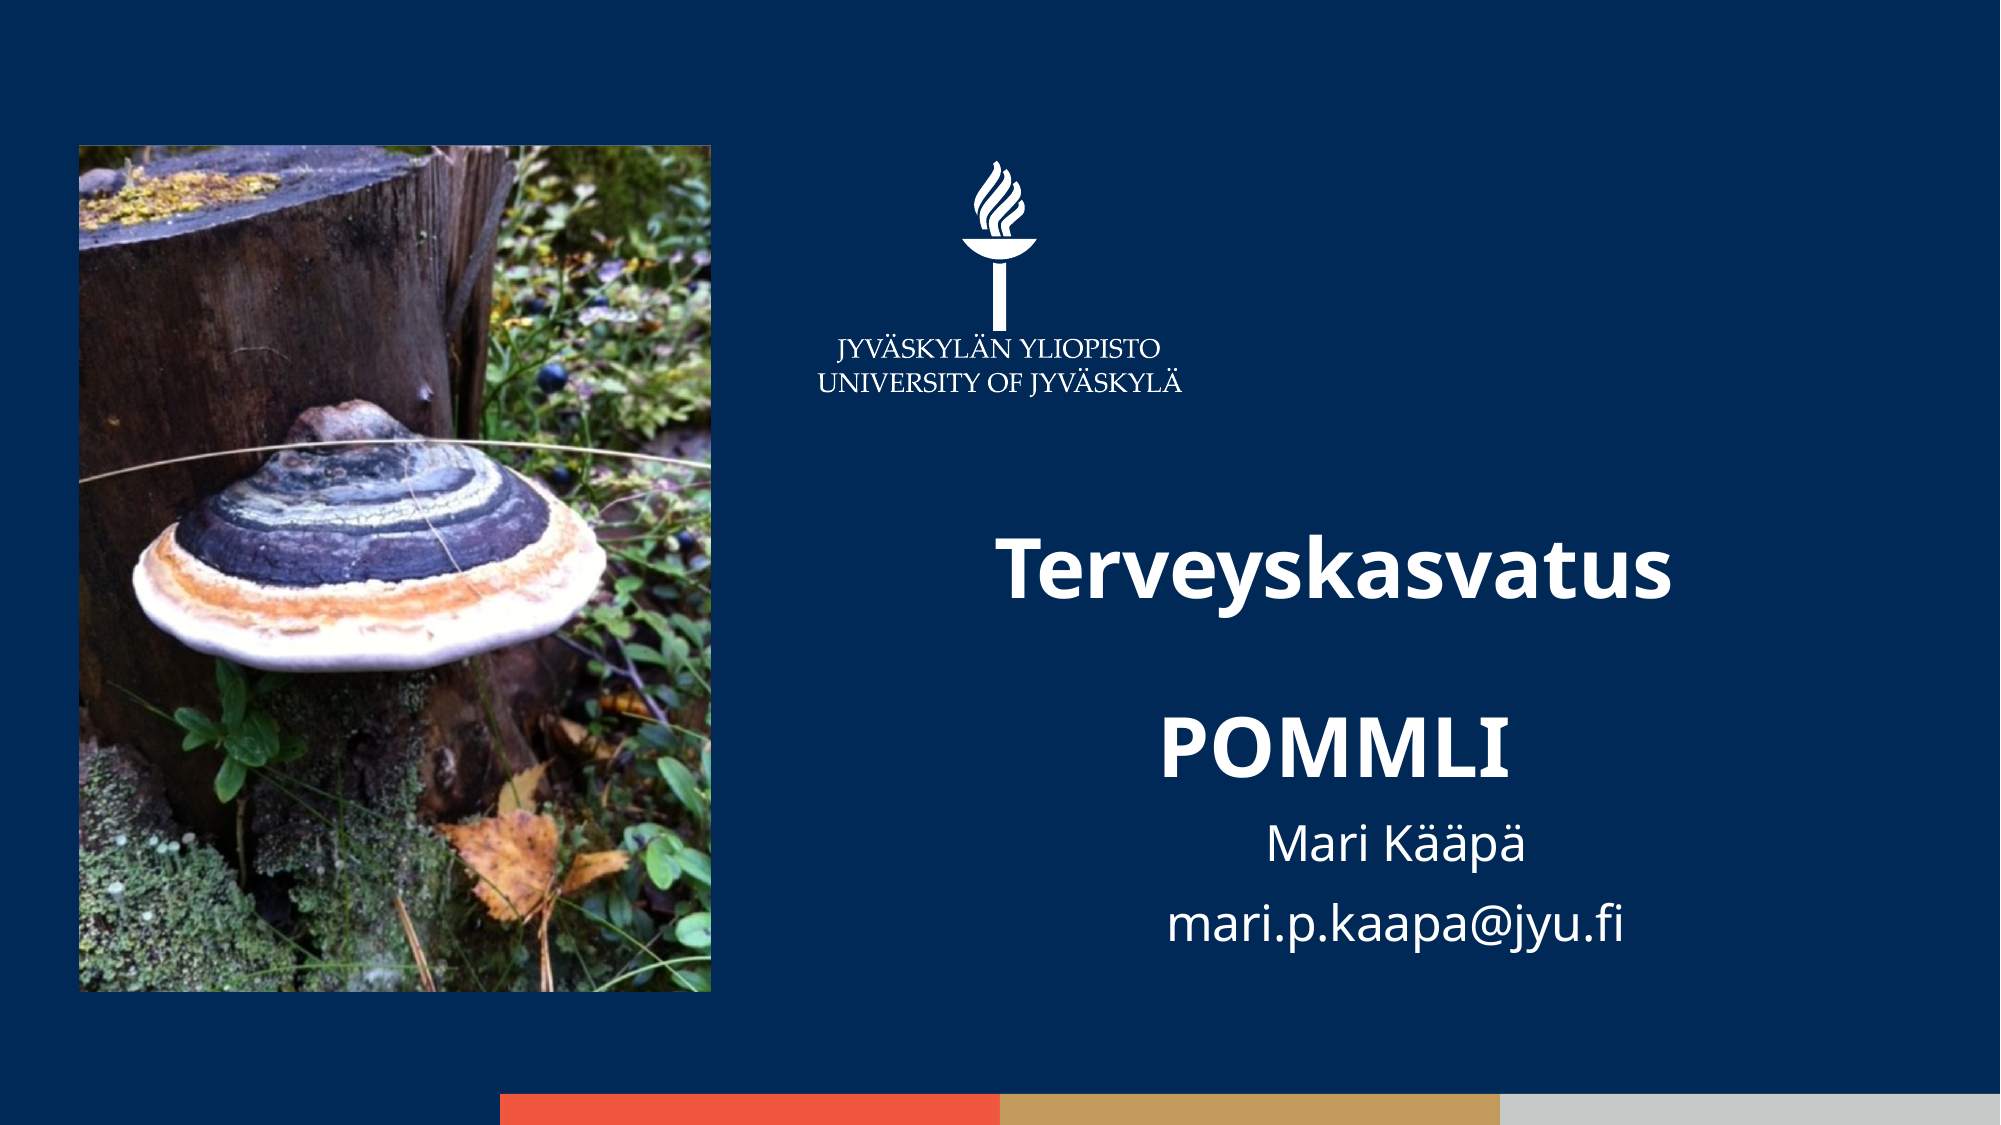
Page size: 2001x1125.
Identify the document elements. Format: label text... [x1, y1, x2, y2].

title Terveyskasvatus POMMLI [818, 432, 1922, 800]
subtitle Mari Kääpä mari.p.kaapa@jyu.fi [900, 799, 1892, 992]
picture [0, 146, 818, 992]
